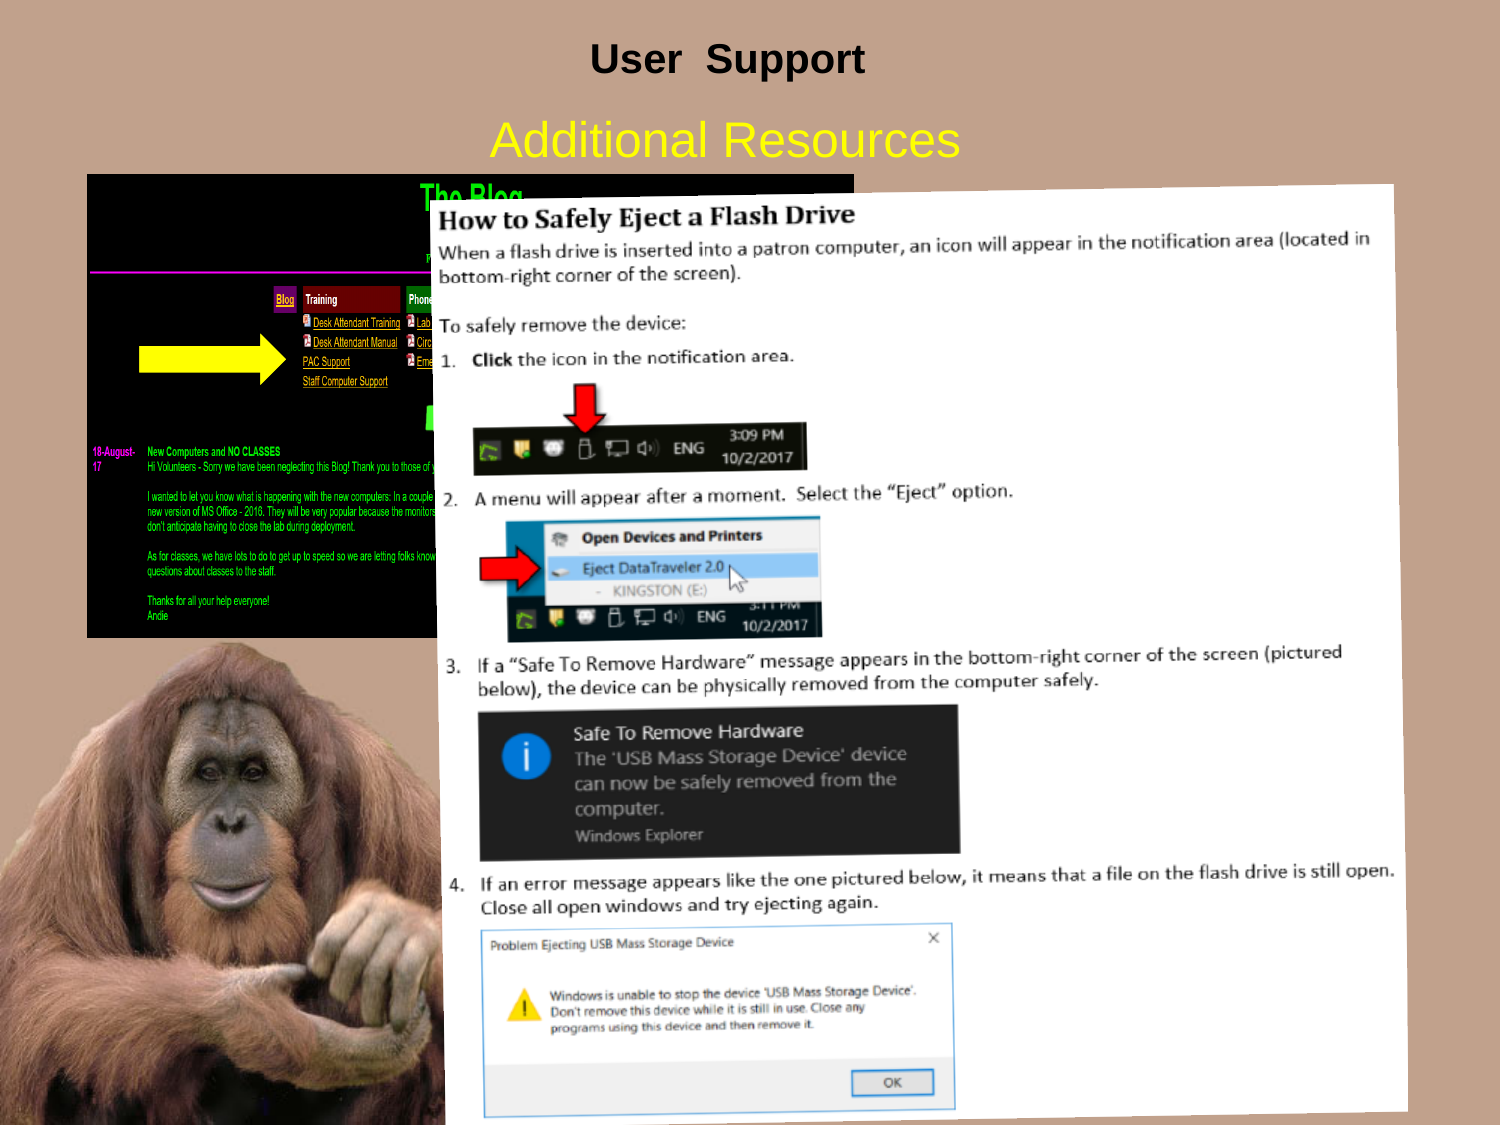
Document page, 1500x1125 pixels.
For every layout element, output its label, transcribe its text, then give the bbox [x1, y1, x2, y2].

text_box Additional Resources [474, 99, 1013, 189]
text_box User Support [575, 24, 900, 99]
picture [0, 0, 1500, 1125]
